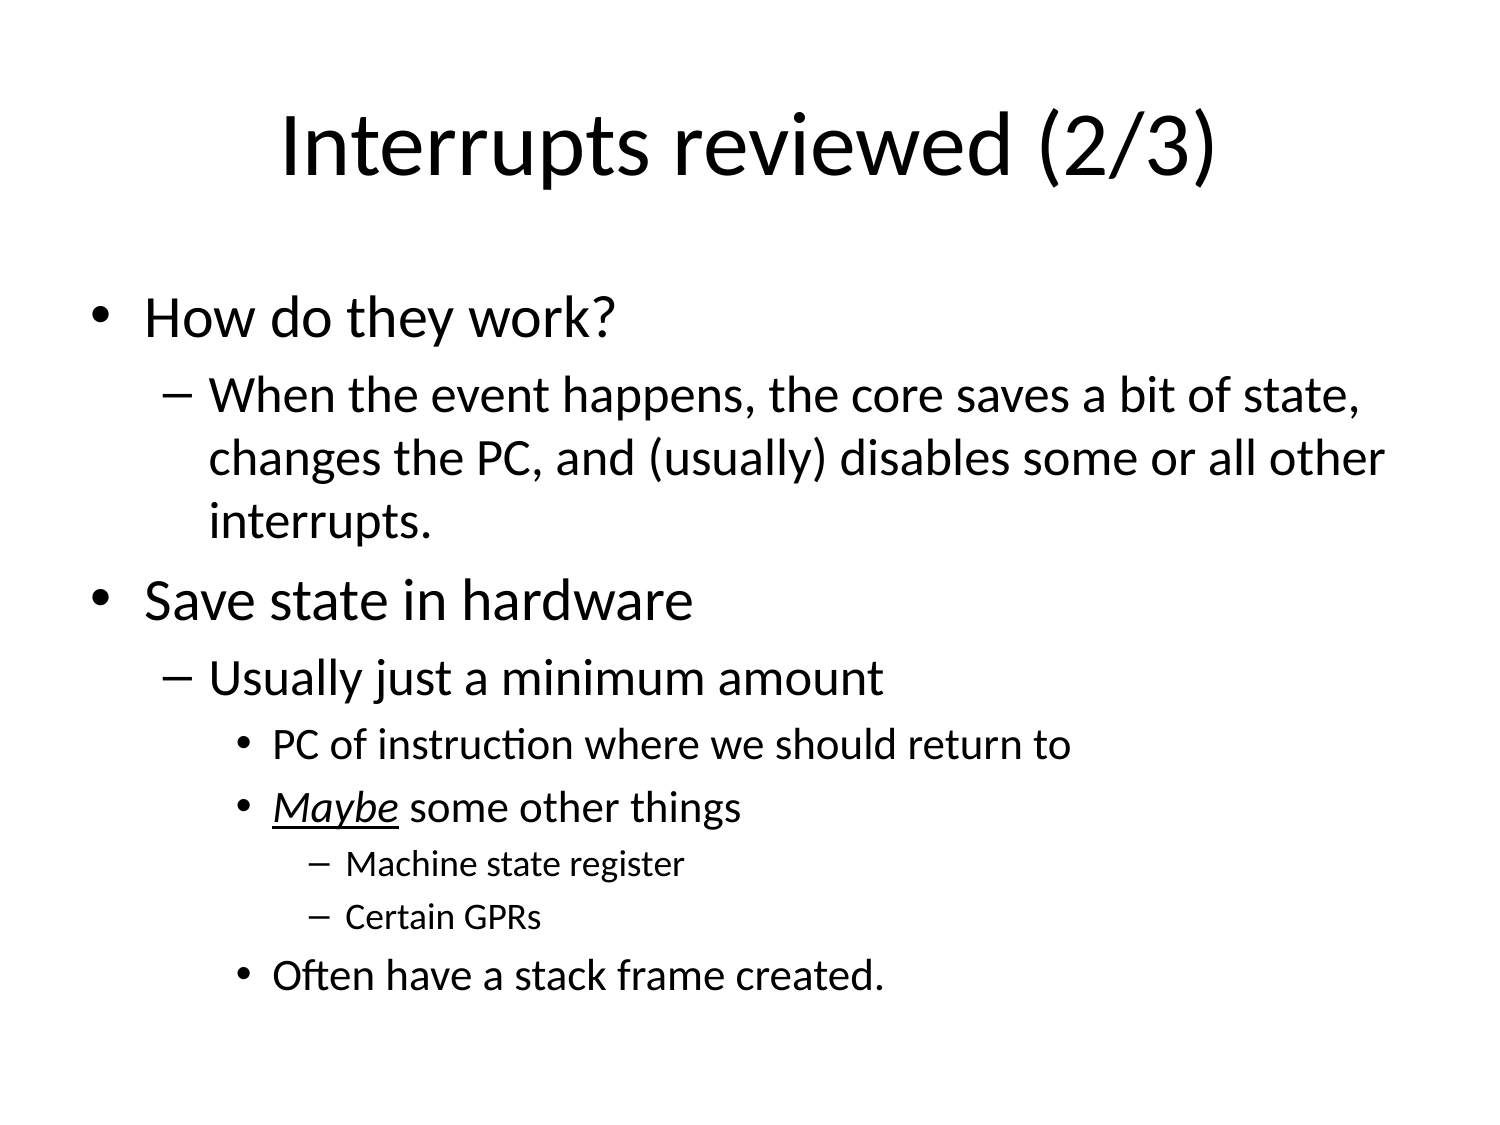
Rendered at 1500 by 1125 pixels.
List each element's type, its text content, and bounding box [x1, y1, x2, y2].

list How do they work? When the event happens, the core saves a bit of state, changes the PC, and (usually) disables some or all other interrupts. Save state in hardware Usually just a minimum amount PC of instruction where we should return to Maybe some other things Machine state register Certain GPRs Often have a stack frame created. [75, 270, 1425, 1013]
title Interrupts reviewed (2/3) [75, 45, 1425, 233]
